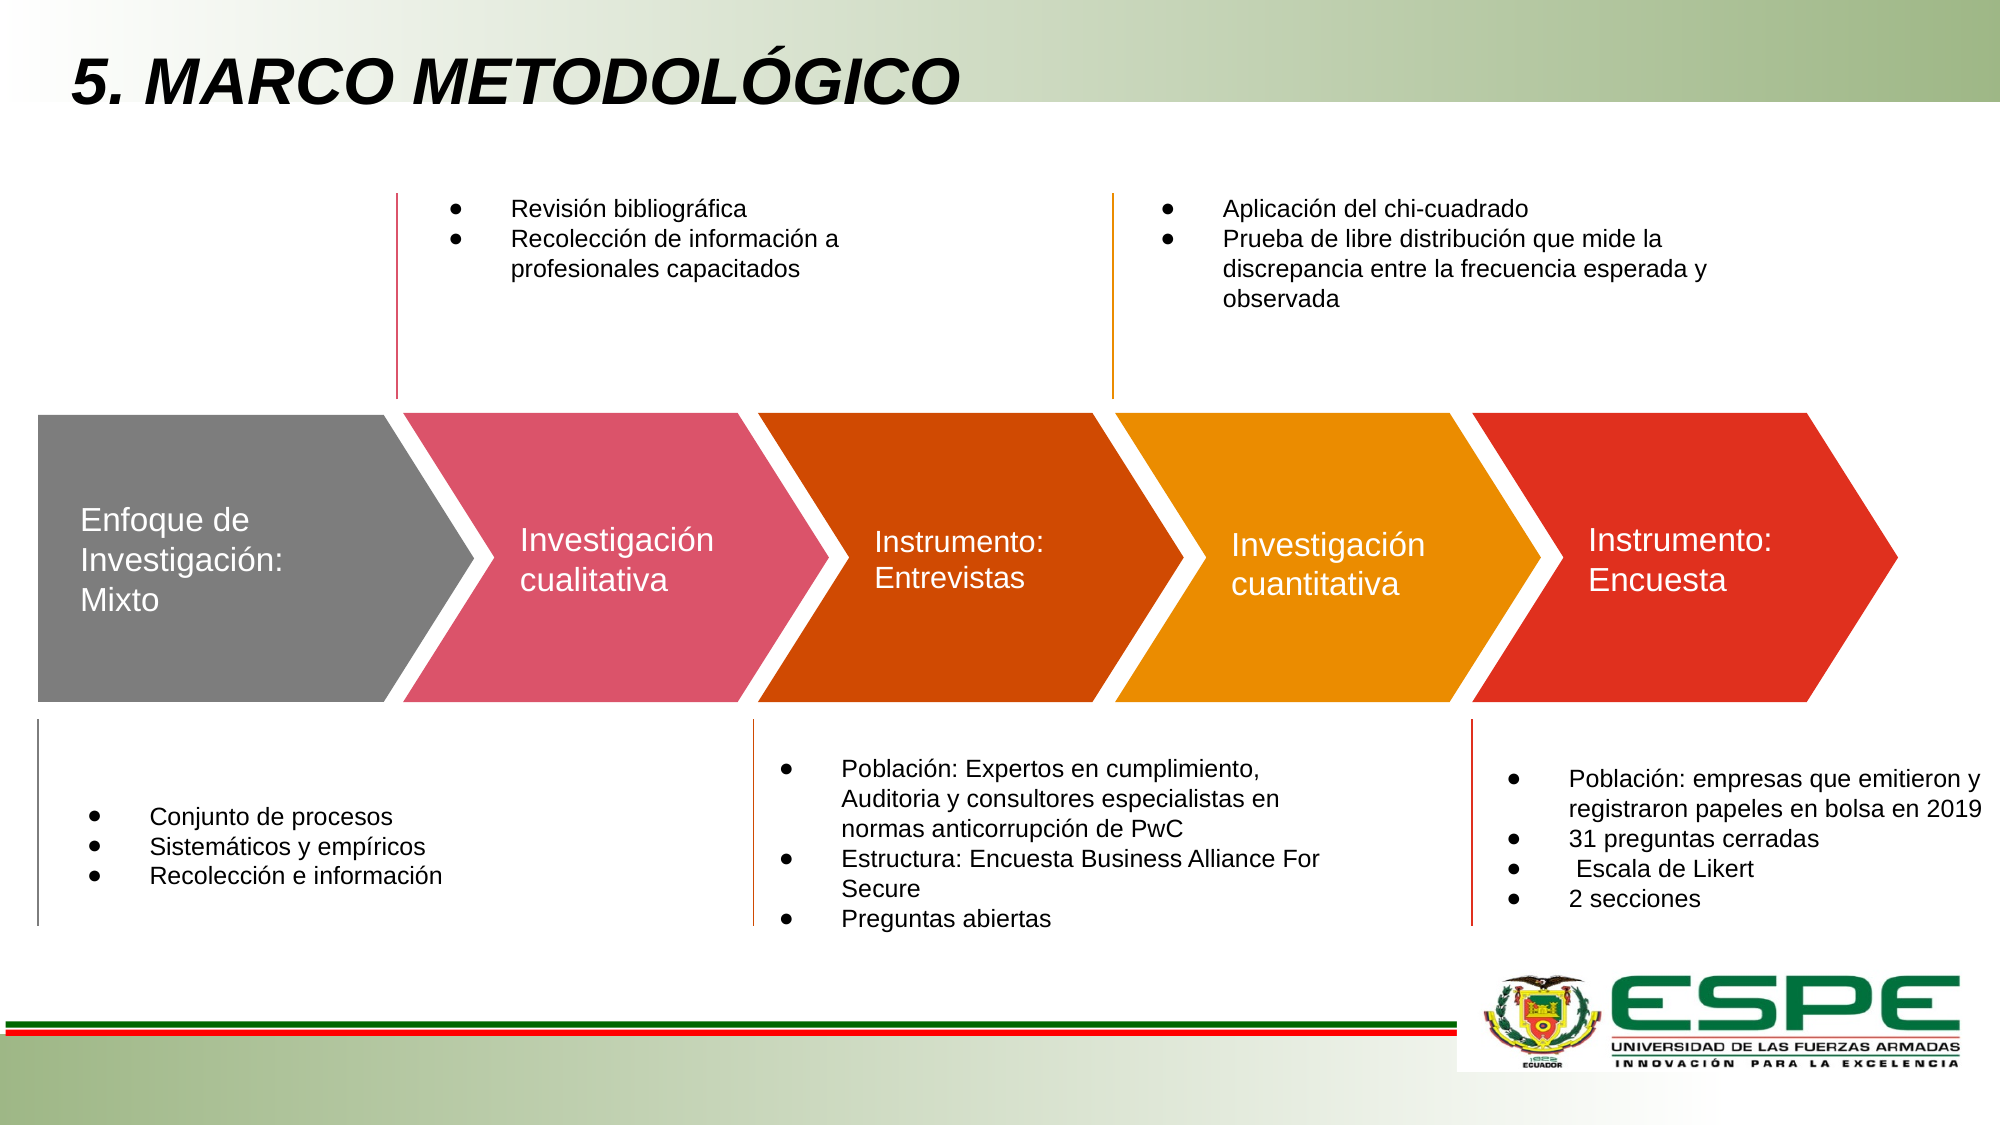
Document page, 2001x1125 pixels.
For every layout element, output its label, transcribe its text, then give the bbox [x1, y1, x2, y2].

text_box [757, 412, 1184, 703]
text_box [403, 412, 829, 703]
text_box Revisión bibliográfica Recolección de información a profesionales capacitados [410, 192, 963, 311]
text_box Población: Expertos en cumplimiento, Auditoria y consultores especialistas en normas anticorrupción de PwC Estructura: Encuesta Business Alliance For Secure Preguntas abiertas [731, 814, 1352, 933]
text_box Instrumento: Entrevistas [861, 505, 1145, 612]
text_box Enfoque de Investigación: Mixto [67, 505, 377, 612]
text_box 5. MARCO METODOLÓGICO [57, 31, 1782, 126]
text_box [1115, 412, 1541, 703]
text_box Investigación cuantitativa [1218, 509, 1502, 616]
text_box [1472, 412, 1899, 703]
text_box Investigación cualitativa [507, 505, 791, 612]
text_box Instrumento: Encuesta [1575, 505, 1859, 612]
text_box Aplicación del chi-cuadrado Prueba de libre distribución que mide la discrepancia entre la frecuencia esperada y observada [1114, 192, 1731, 311]
text_box Conjunto de procesos Sistemáticos y empíricos Recolección e información [39, 717, 549, 890]
text_box [38, 414, 475, 702]
picture [1456, 968, 1994, 1072]
text_box Población: empresas que emitieron y registraron papeles en bolsa en 2019 31 preguntas cerradas Escala de Likert 2 secciones [1458, 798, 2000, 943]
